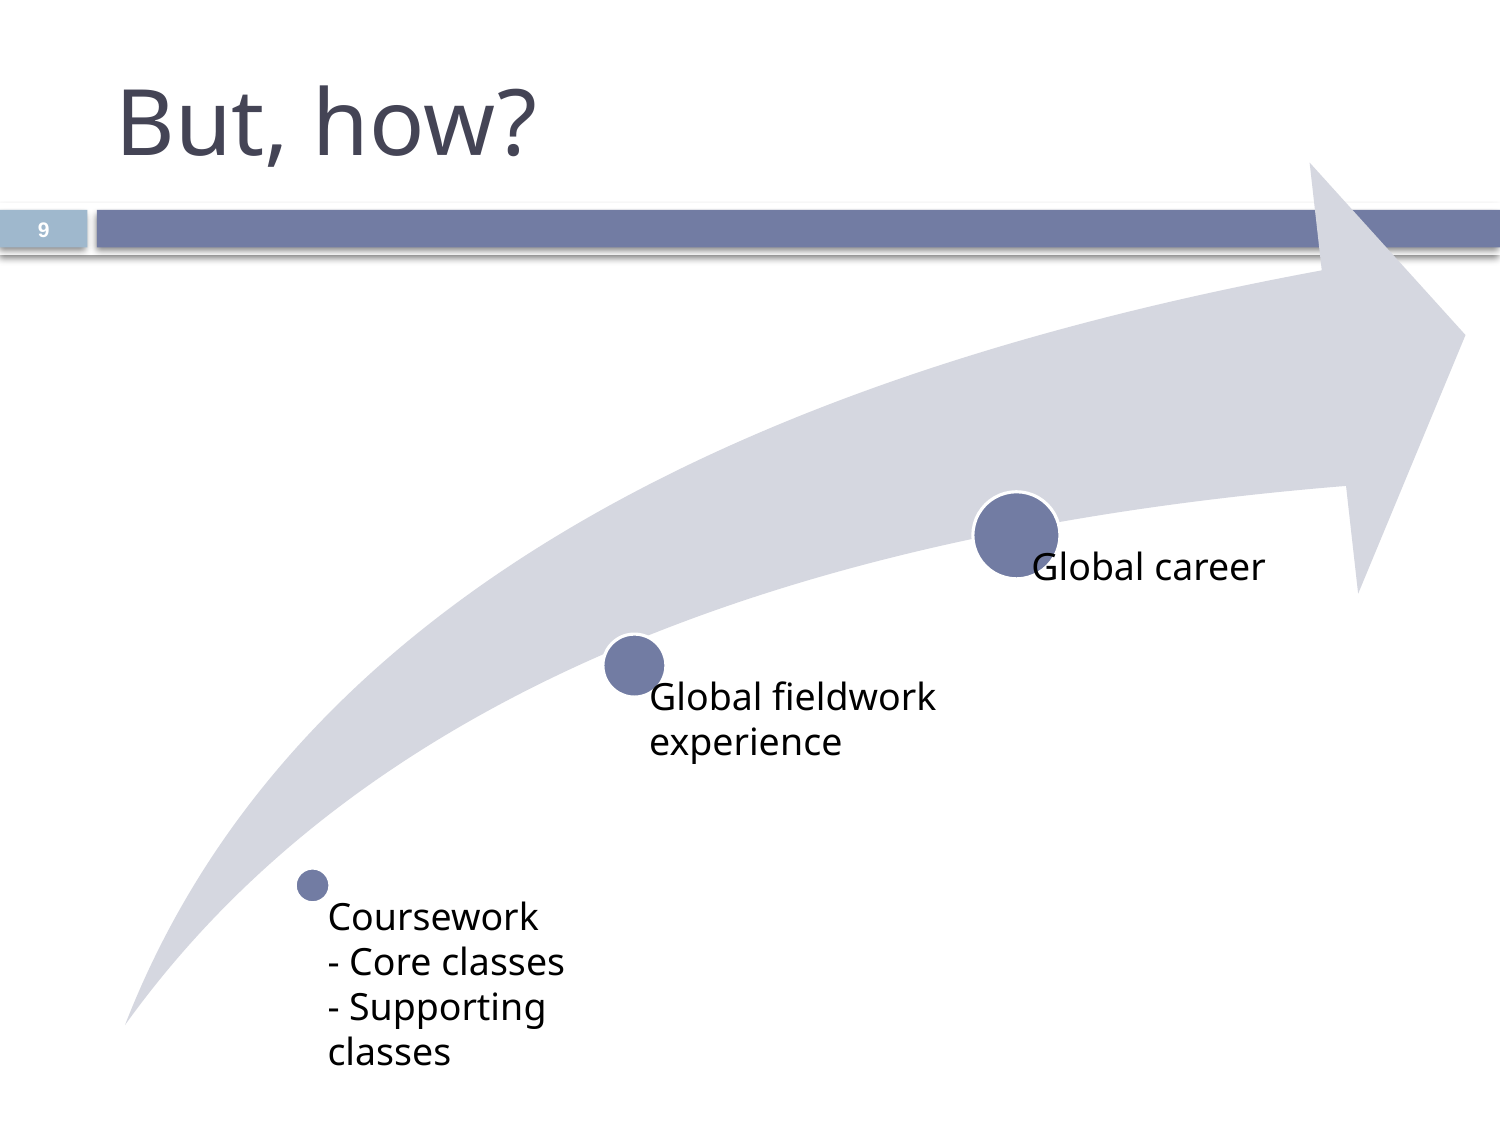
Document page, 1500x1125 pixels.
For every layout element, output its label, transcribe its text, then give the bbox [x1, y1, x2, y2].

slide_number 9 [0, 208, 88, 249]
title But, how? [100, 37, 1439, 201]
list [124, 162, 1466, 1026]
